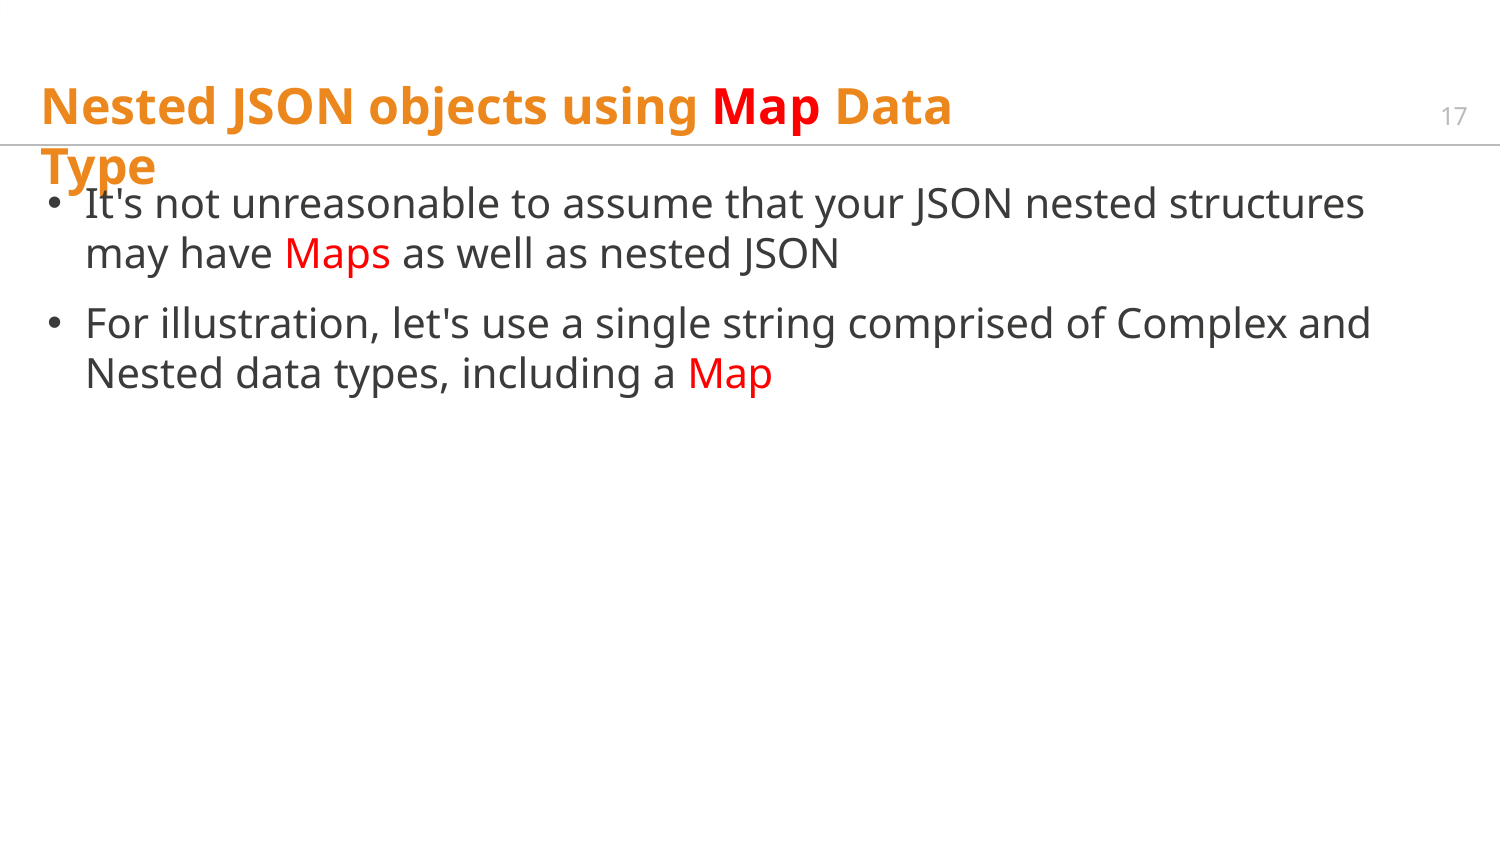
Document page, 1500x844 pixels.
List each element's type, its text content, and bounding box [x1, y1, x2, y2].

title Nested JSON objects using Map Data Type [38, 72, 1076, 216]
text_box 17 [1437, 97, 1471, 130]
text_box It's not unreasonable to assume that your JSON nested structures may have Maps as well as nested JSON For illustration, let's use a single string comprised of Complex and Nested data types, including a Map [45, 175, 1386, 398]
